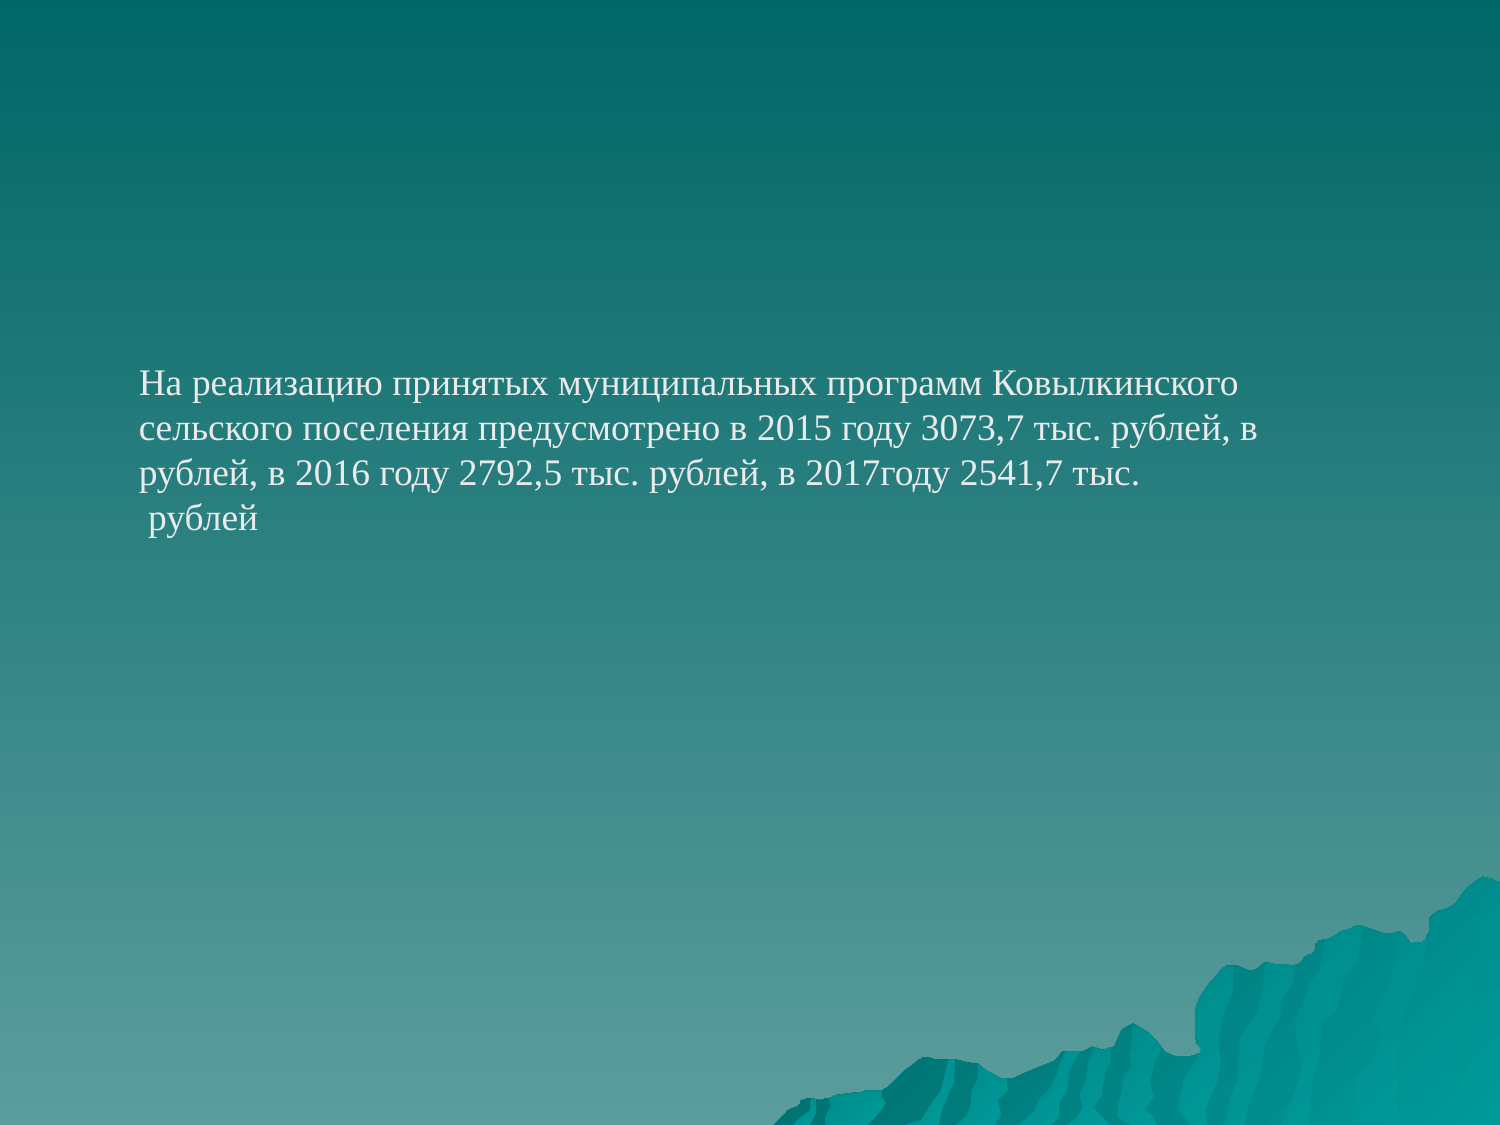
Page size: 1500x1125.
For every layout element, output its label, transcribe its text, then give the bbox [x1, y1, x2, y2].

text_box На реализацию принятых муниципальных программ Ковылкинского сельского поселения предусмотрено в 2015 году 3073,7 тыс. рублей, в рублей, в 2016 году 2792,5 тыс. рублей, в 2017году 2541,7 тыс. рублей [123, 350, 1376, 546]
